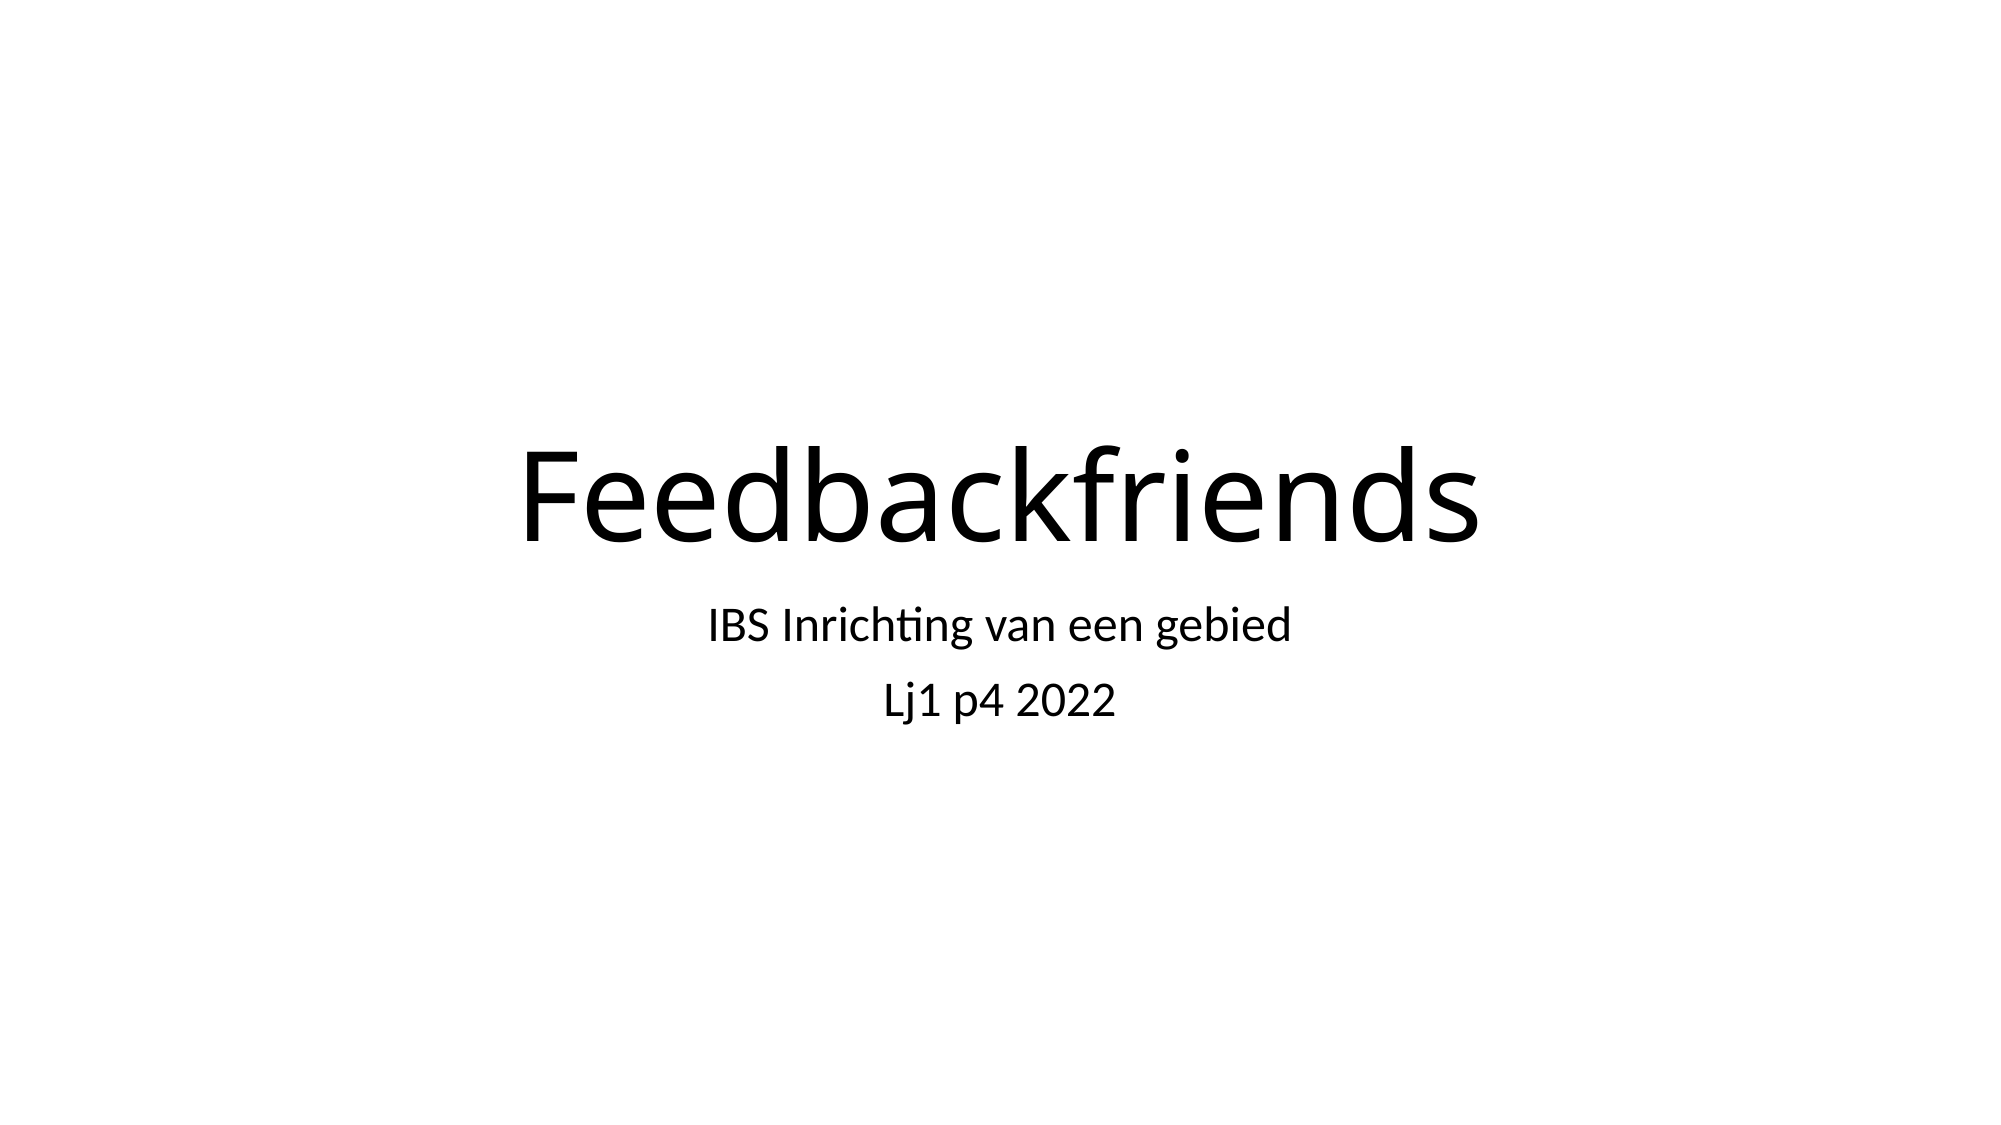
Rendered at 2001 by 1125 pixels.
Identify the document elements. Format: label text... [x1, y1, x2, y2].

subtitle IBS Inrichting van een gebied Lj1 p4 2022 [249, 590, 1750, 863]
title Feedbackfriends [249, 184, 1750, 576]
